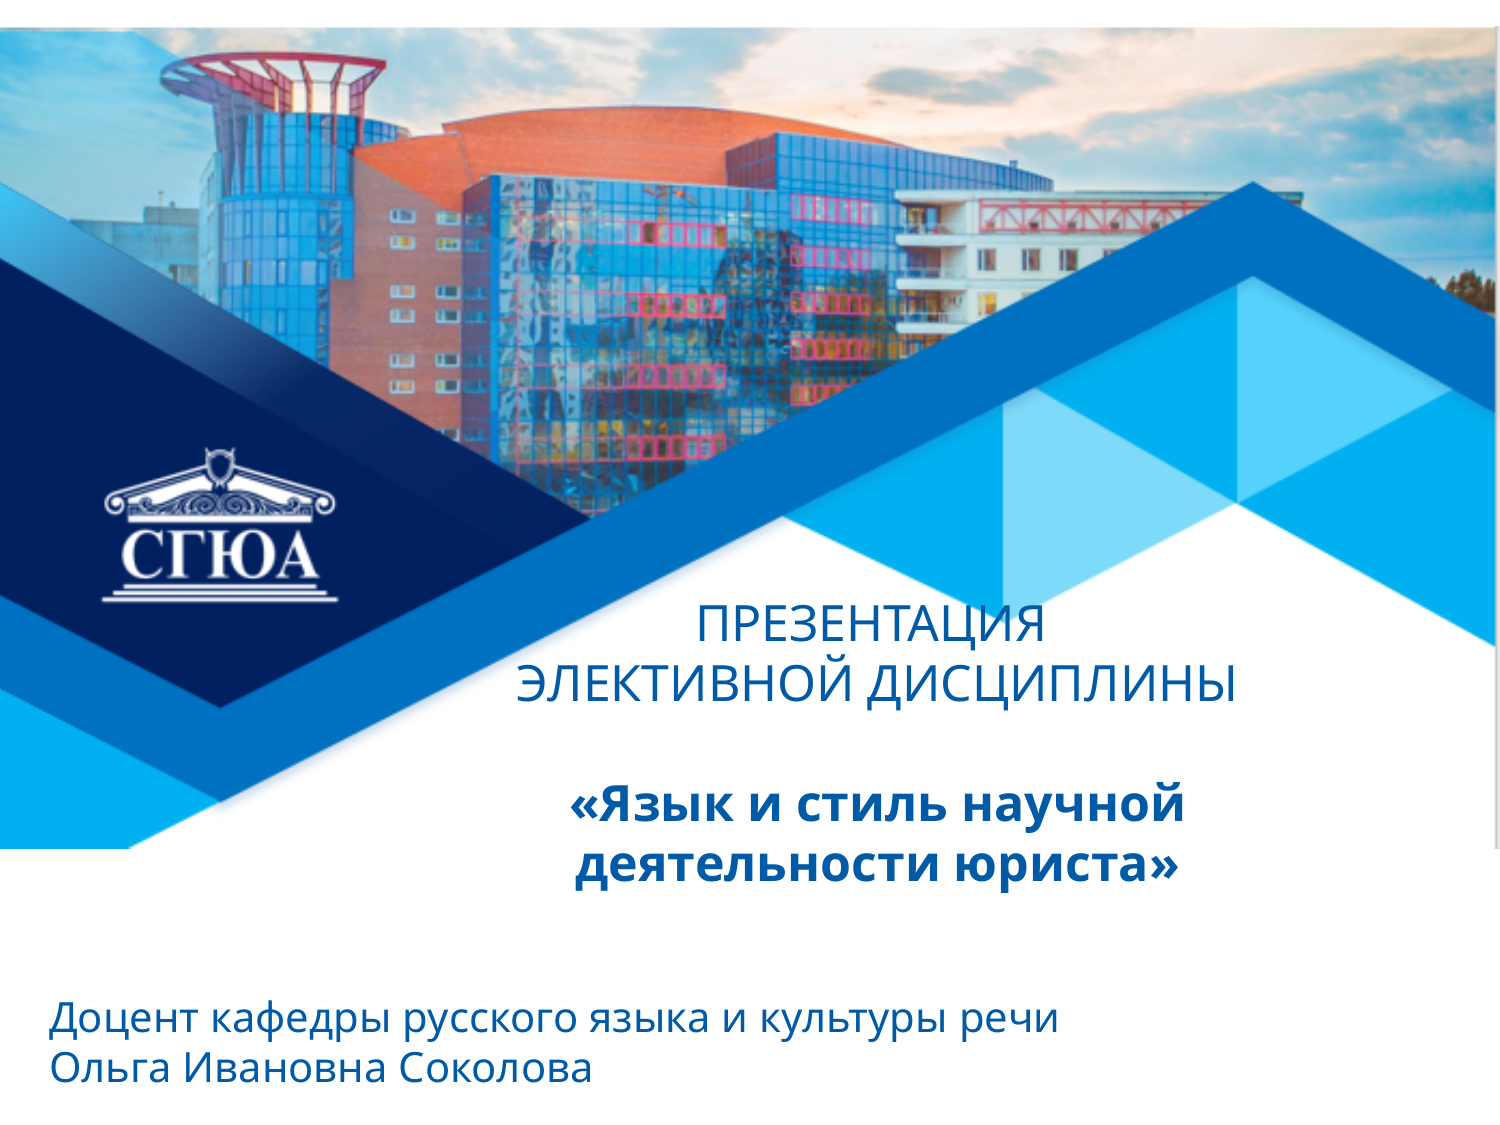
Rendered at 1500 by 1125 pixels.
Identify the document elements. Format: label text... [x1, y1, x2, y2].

text_box Доцент кафедры русского языка и культуры речи Ольга Ивановна Соколова [34, 983, 1481, 1125]
text_box ПРЕЗЕНТАЦИЯ ЭЛЕКТИВНОЙ ДИСЦИПЛИНЫ «Язык и стиль научной деятельности юриста» [444, 849, 1311, 983]
picture [0, 26, 1500, 849]
